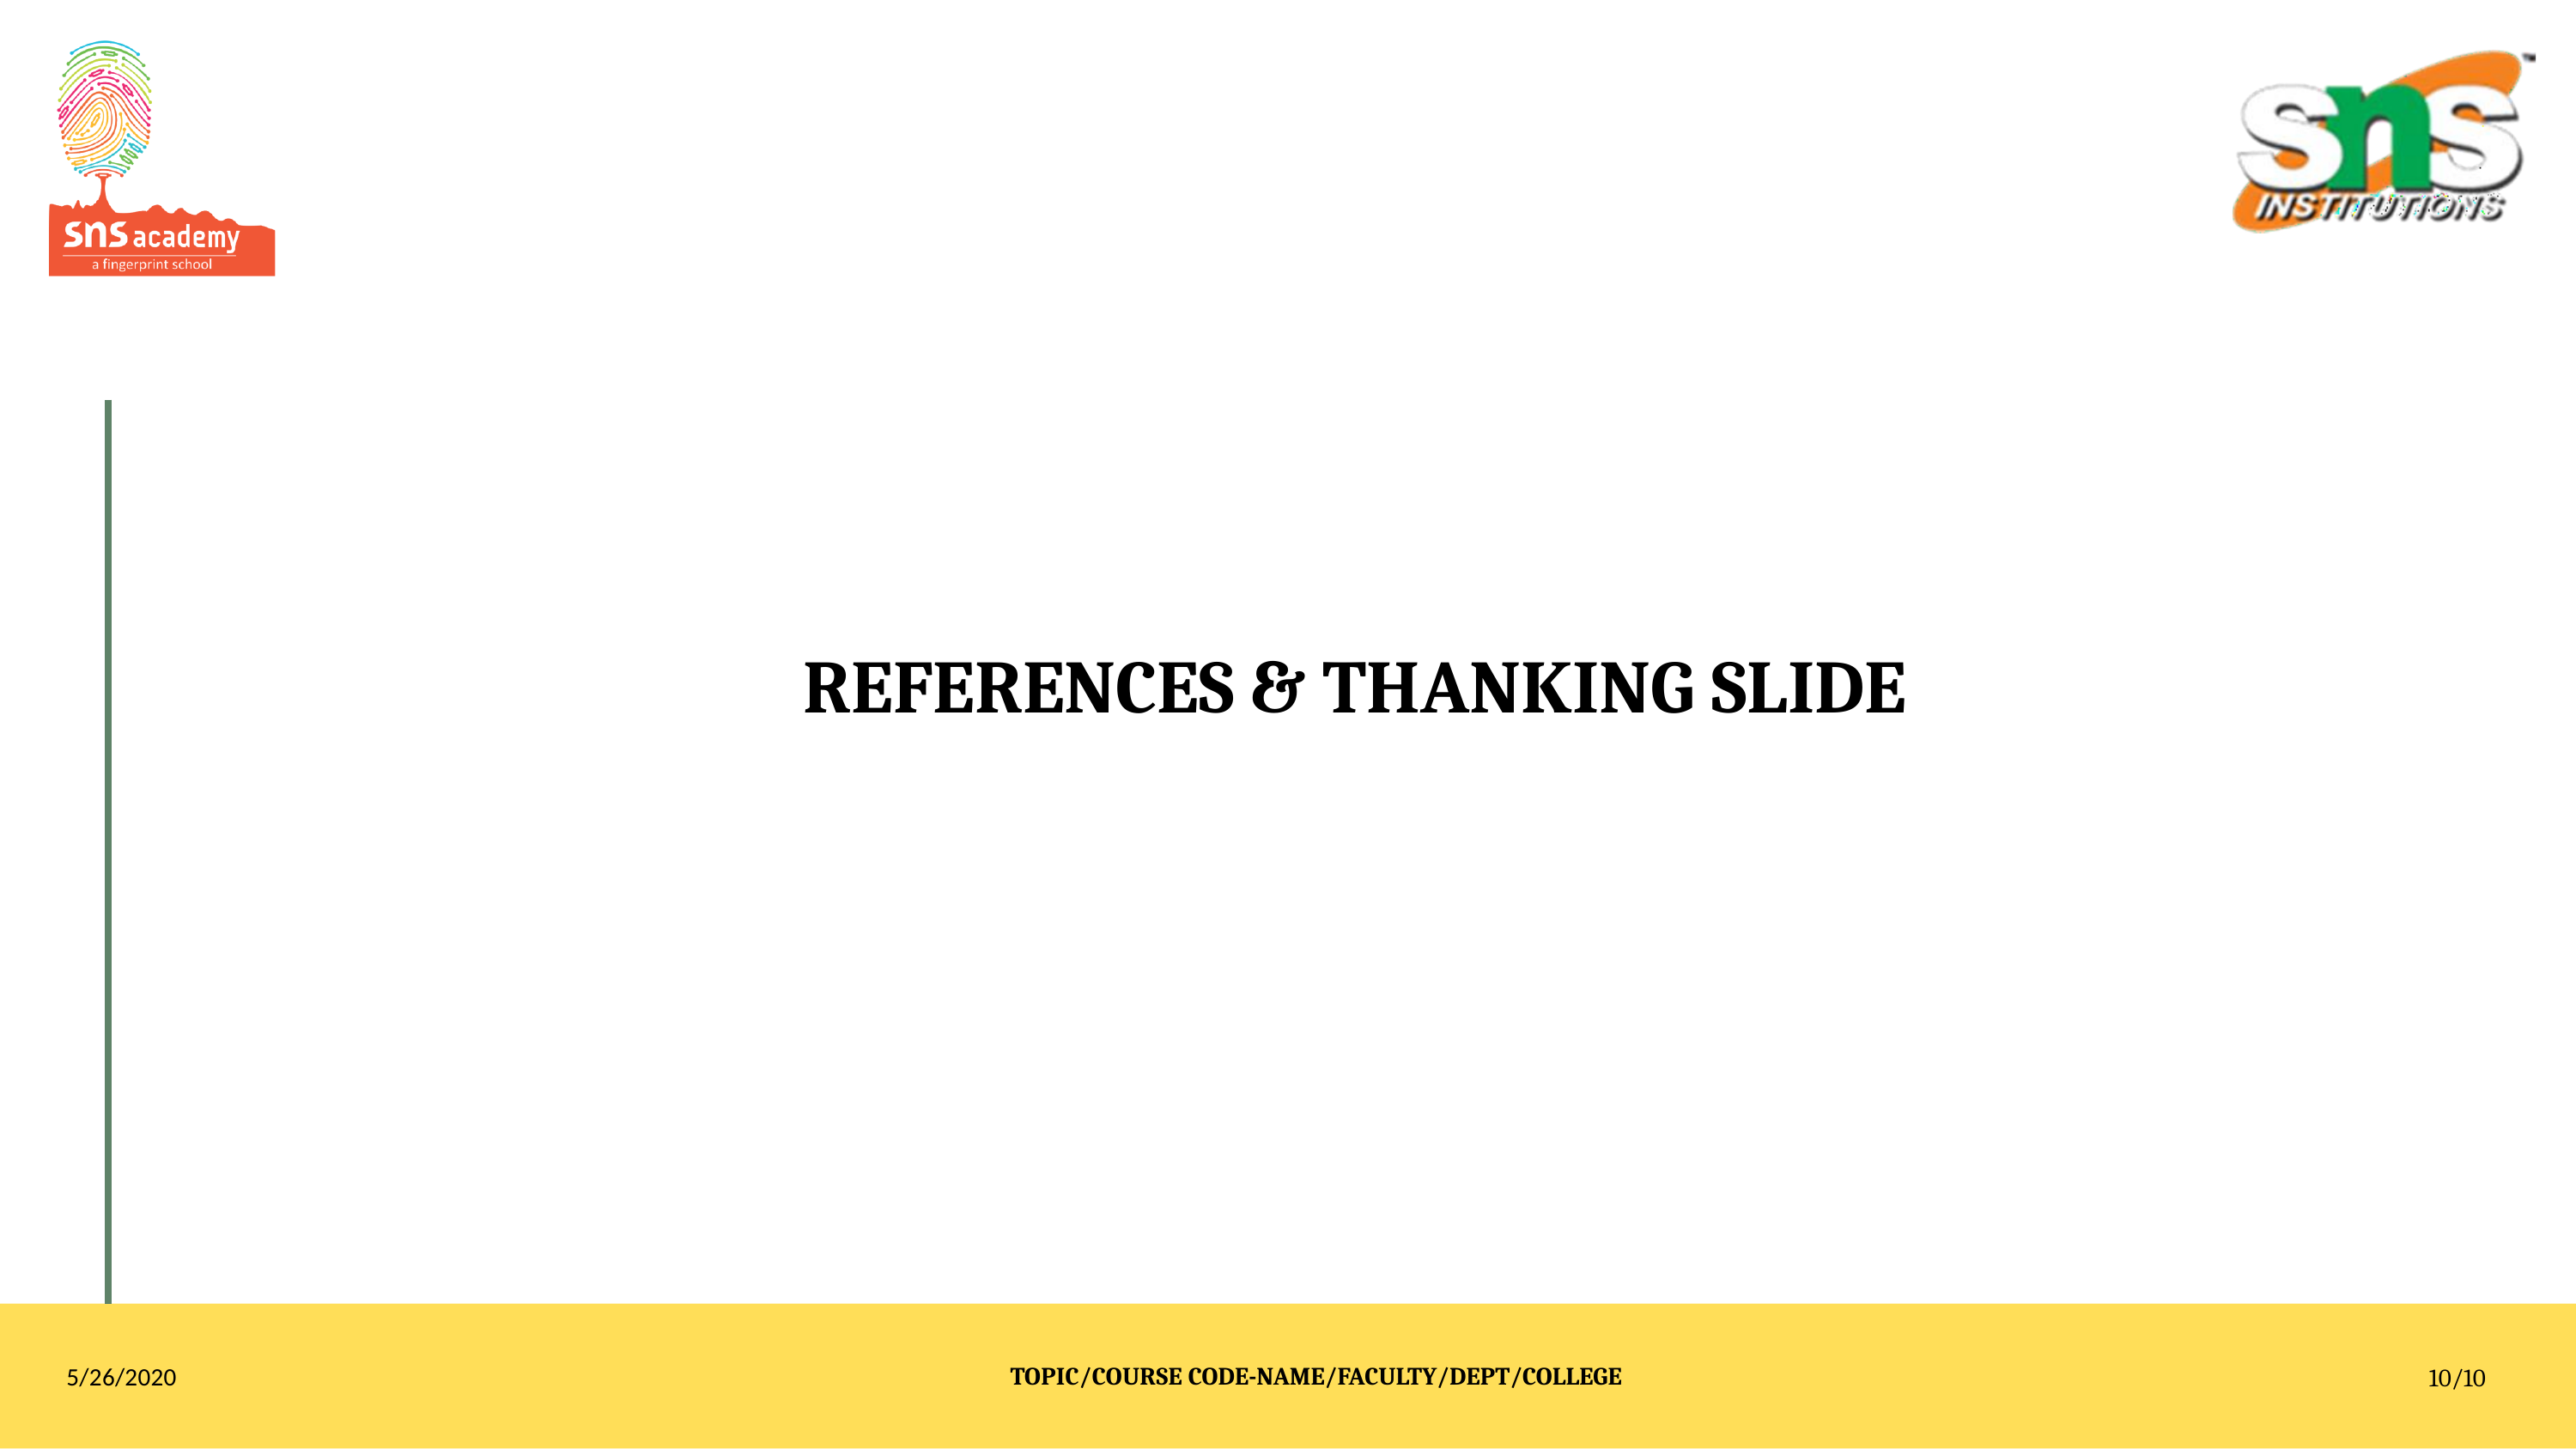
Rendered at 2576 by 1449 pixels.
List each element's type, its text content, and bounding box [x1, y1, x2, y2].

picture [48, 40, 276, 276]
title REFERENCES & THANKING SLIDE [801, 635, 1940, 880]
footer 5/26/2020 [64, 1364, 181, 1449]
picture [2232, 49, 2537, 233]
slide_number TOPIC/COURSE CODE-NAME/FACULTY/DEPT/COLLEGE [1008, 1359, 1654, 1449]
slide_number 10/10 [2425, 1361, 2502, 1449]
text_box [0, 1303, 2576, 1449]
